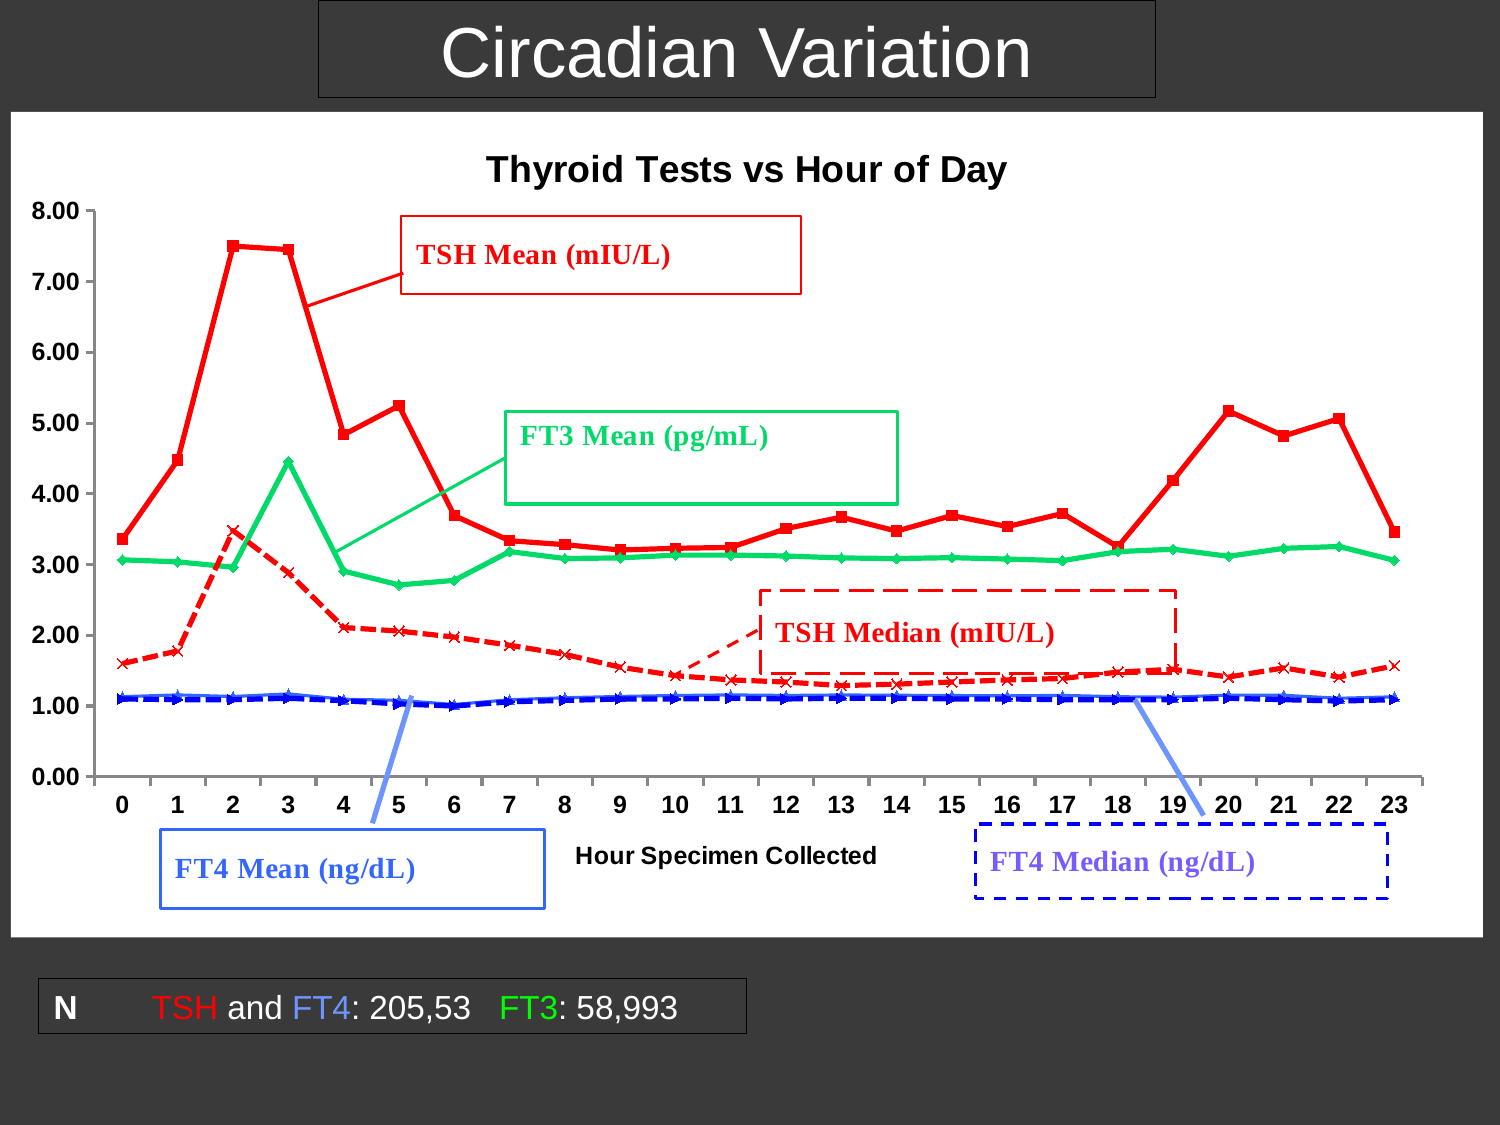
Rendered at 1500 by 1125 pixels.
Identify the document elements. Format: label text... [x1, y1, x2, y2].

text_box N TSH and FT4: 205,53 FT3: 58,993 [38, 978, 747, 1034]
chart [9, 110, 1484, 939]
title Circadian Variation [318, 0, 1156, 98]
